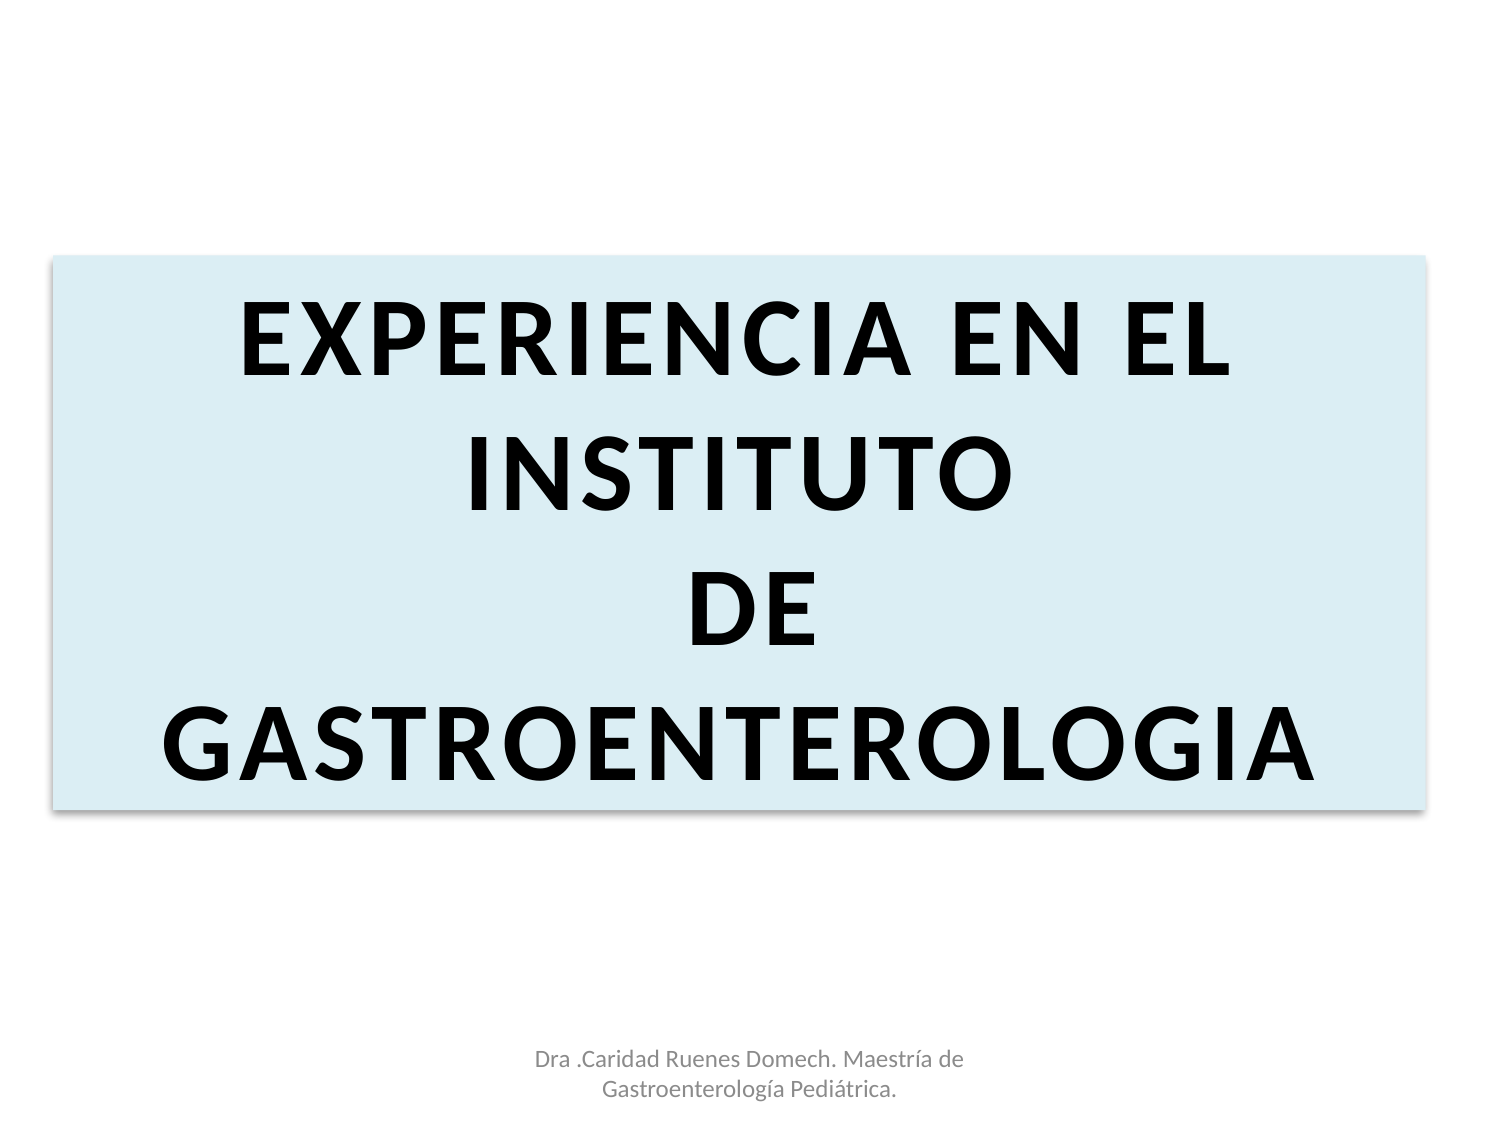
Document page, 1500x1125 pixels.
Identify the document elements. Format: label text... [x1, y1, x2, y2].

text_box EXPERIENCIA EN EL INSTITUTO DE GASTROENTEROLOGIA [53, 255, 1426, 811]
footer Dra .Caridad Ruenes Domech. Maestría de Gastroenterología Pediátrica. [512, 1042, 988, 1103]
